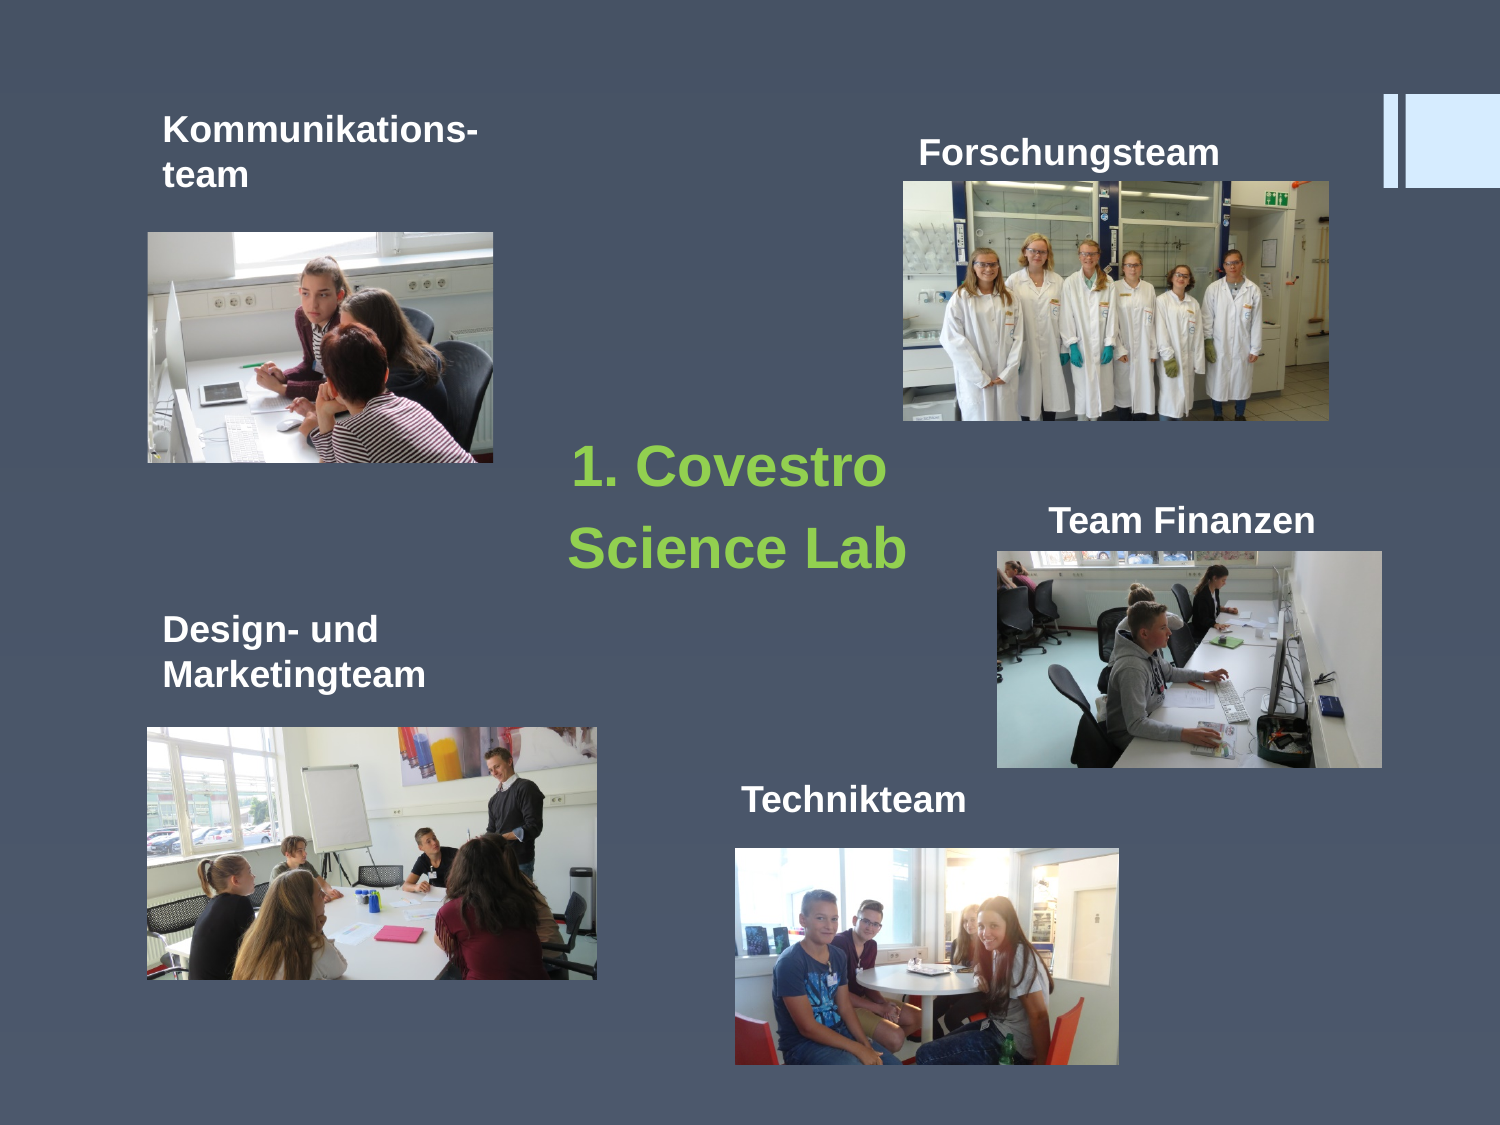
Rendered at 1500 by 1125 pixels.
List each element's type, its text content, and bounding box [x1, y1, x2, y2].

picture [902, 180, 1330, 422]
text_box Kommunikations-team [147, 97, 538, 203]
picture [734, 848, 1120, 1066]
text_box Design- und Marketingteam [147, 597, 538, 703]
picture [996, 551, 1382, 769]
list 1. Covestro Science Lab [525, 420, 939, 634]
text_box Technikteam [726, 767, 1117, 828]
text_box Forschungsteam [903, 120, 1294, 180]
picture [147, 727, 597, 981]
picture [146, 231, 494, 463]
text_box Team Finanzen [1033, 488, 1341, 549]
